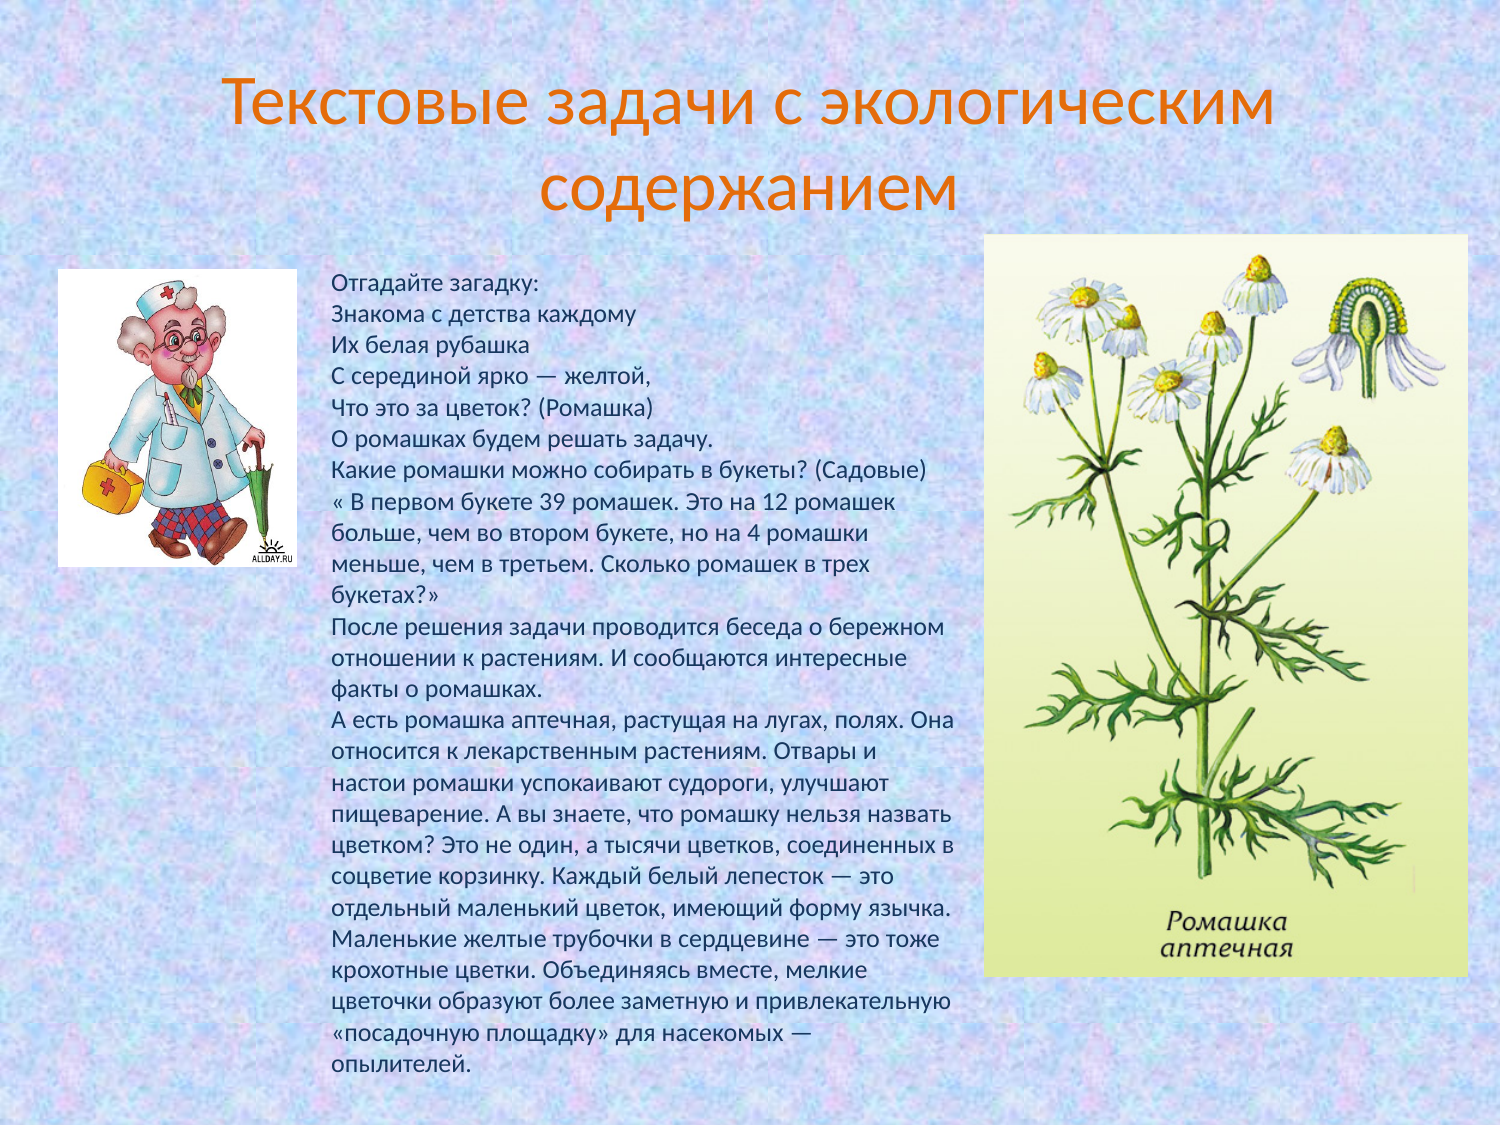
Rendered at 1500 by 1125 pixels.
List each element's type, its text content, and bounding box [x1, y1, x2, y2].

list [58, 269, 297, 567]
title Текстовые задачи с экологическим содержанием [75, 45, 1425, 233]
text_box Отгадайте загадку: Знакома с детства каждому Их белая рубашка С серединой ярко — желтой, Что это за цветок? (Ромашка) О ромашках будем решать задачу. Какие ромашки можно собирать в букеты? (Садовые) « В первом букете 39 ромашек. Это на 12 ромашек больше, чем во втором букете, но на 4 ромашки меньше, чем в третьем. Сколько ромашек в трех букетах?» После решения задачи проводится беседа о бережном отношении к растениям. И сообщаются интересные факты о ромашках. А есть ромашка аптечная, растущая на лугах, полях. Она относится к лекарственным растениям. Отвары и настои ромашки успокаивают судороги, улучшают пищеварение. А вы знаете, что ромашку нельзя назвать цветком? Это не один, а тысячи цветков, соединенных в соцветие корзинку. Каждый белый лепесток — это отдельный маленький цветок, имеющий форму язычка. Маленькие желтые трубочки в сердцевине — это тоже крохотные цветки. Объединяясь вместе, мелкие цветочки образуют более заметную и привлекательную «посадочную площадку» для насекомых — опылителей. [316, 257, 973, 1117]
picture [0, 0, 1500, 1125]
